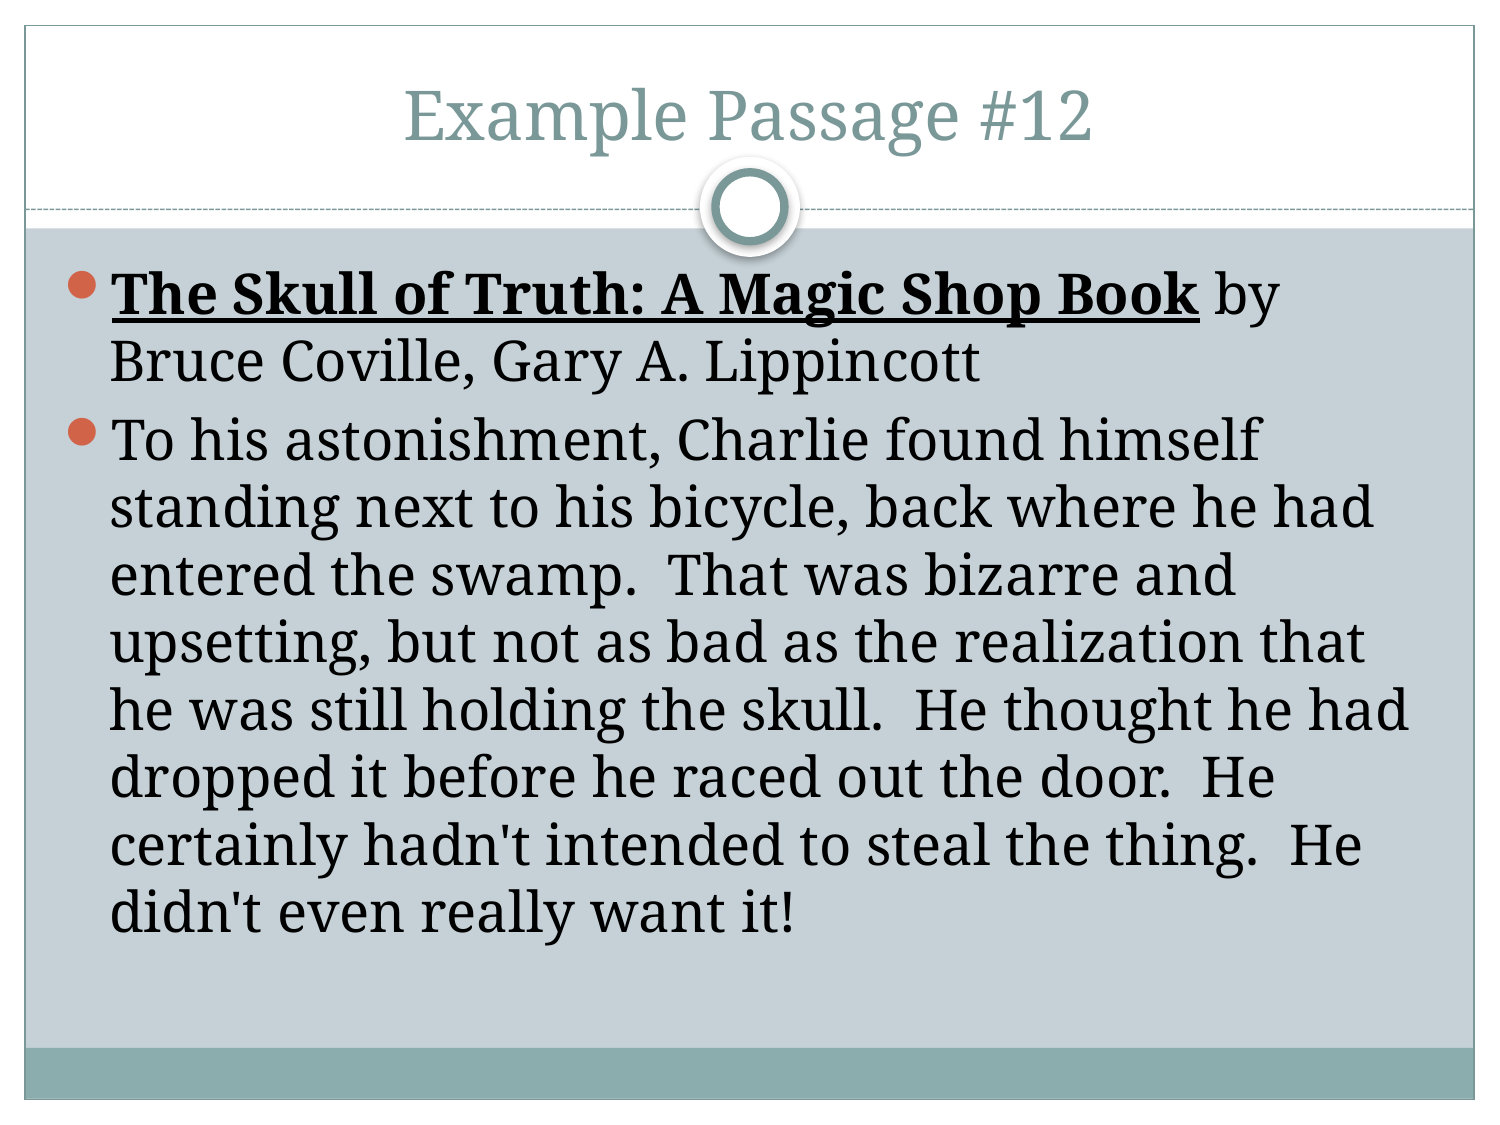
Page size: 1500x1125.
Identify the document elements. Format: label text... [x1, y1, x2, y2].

list The Skull of Truth: A Magic Shop Book by Bruce Coville, Gary A. Lippincott To his astonishment, Charlie found himself standing next to his bicycle, back where he had entered the swamp. That was bizarre and upsetting, but not as bad as the realization that he was still holding the skull. He thought he had dropped it before he raced out the door. He certainly hadn't intended to steal the thing. He didn't even really want it! [49, 250, 1445, 1001]
title Example Passage #12 [49, 37, 1450, 162]
